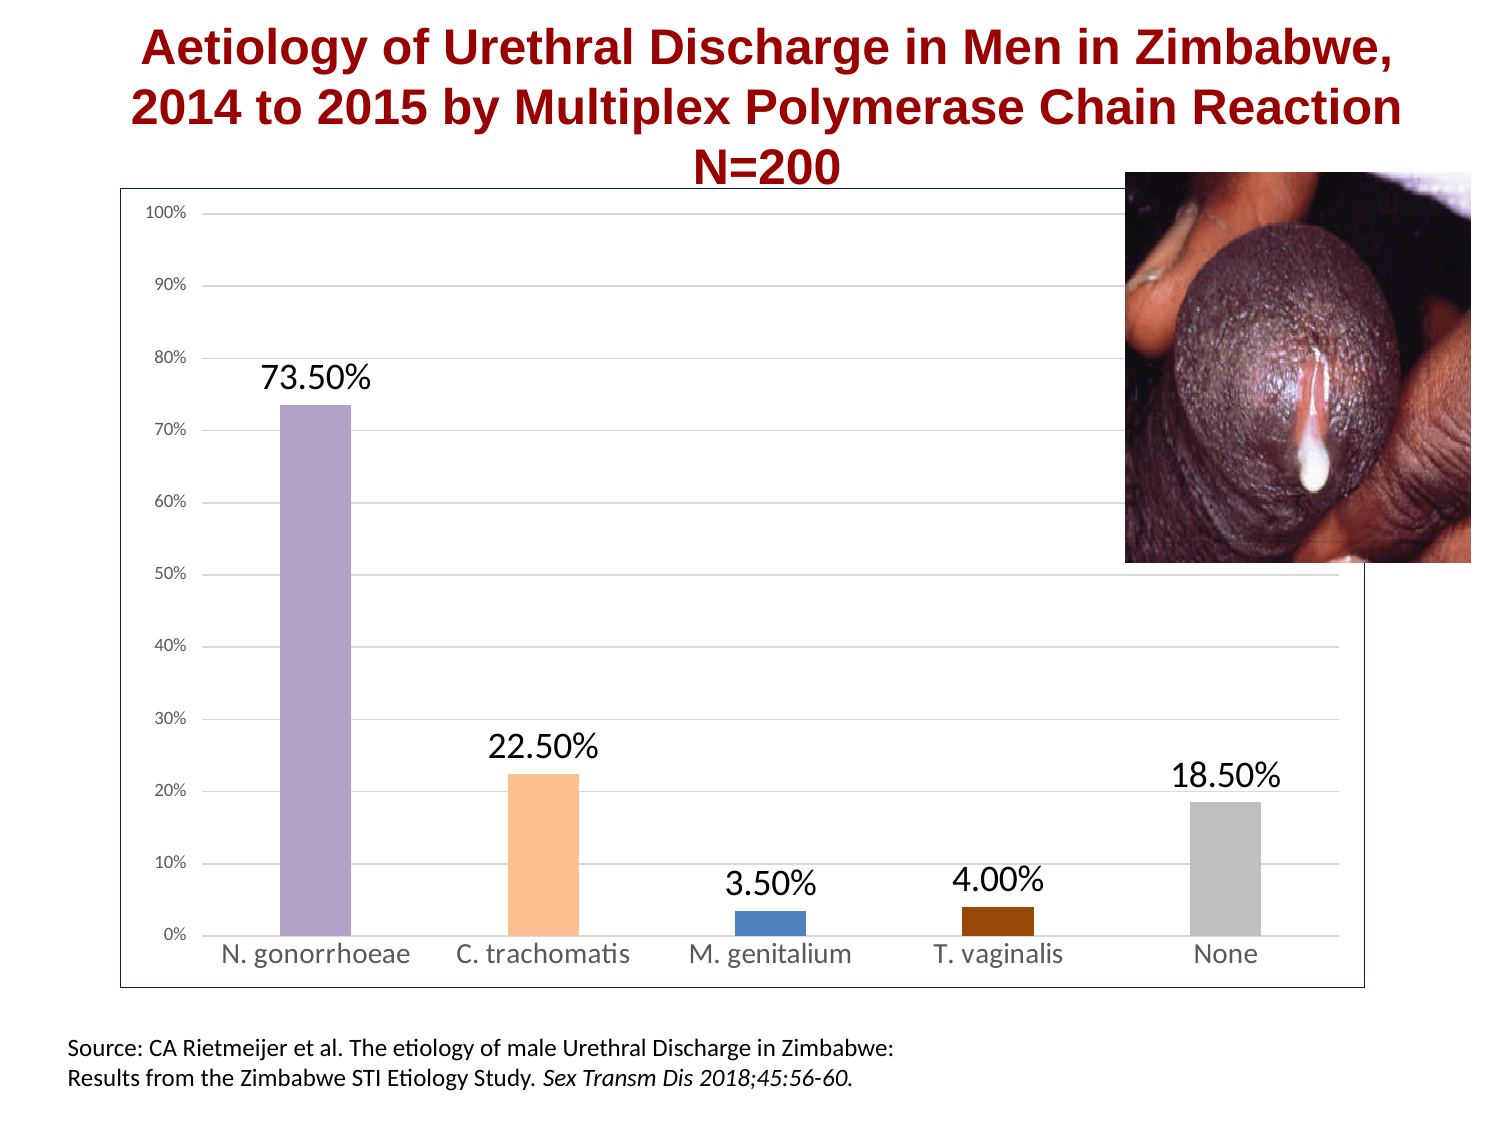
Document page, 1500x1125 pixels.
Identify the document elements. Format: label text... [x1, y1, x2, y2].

chart [119, 188, 1365, 988]
text_box Aetiology of Urethral Discharge in Men in Zimbabwe, 2014 to 2015 by Multiplex Polymerase Chain Reaction N=200 [66, 7, 1468, 202]
text_box Source: CA Rietmeijer et al. The etiology of male Urethral Discharge in Zimbabwe: Results from the Zimbabwe STI Etiology Study. Sex Transm Dis 2018;45:56-60. [53, 1023, 943, 1099]
picture [1125, 172, 1471, 563]
